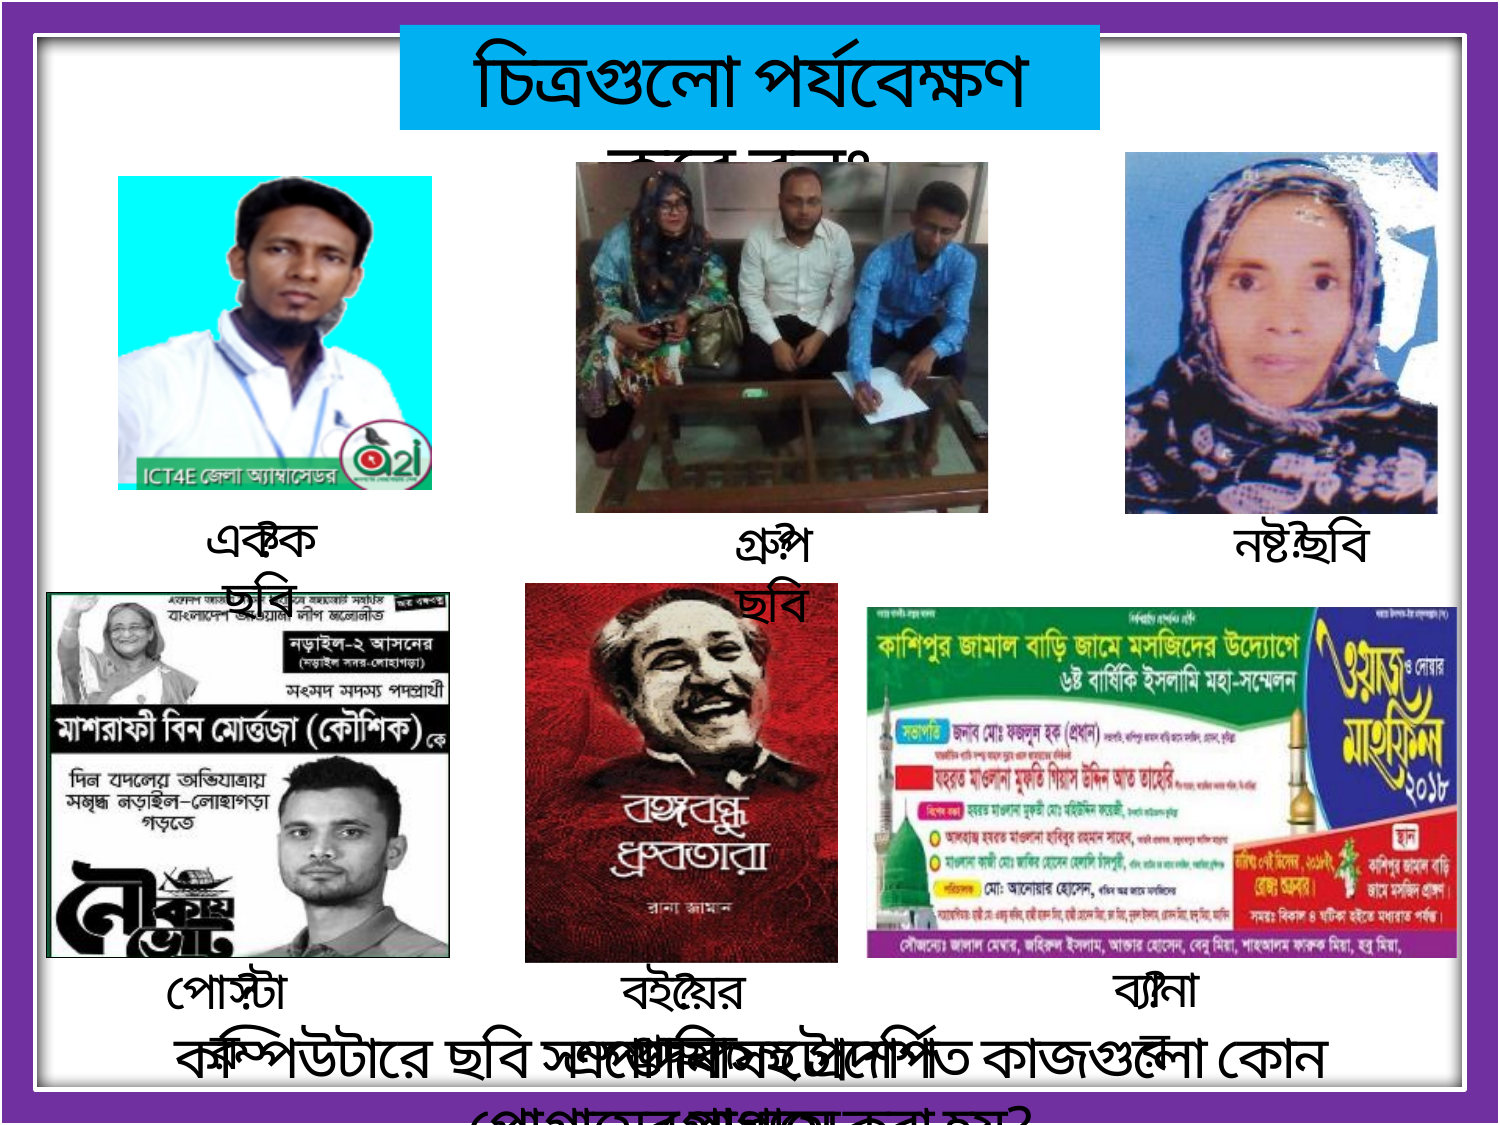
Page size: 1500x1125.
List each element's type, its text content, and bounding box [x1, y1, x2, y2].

text_box এডোবি ফটোশেপ প্রোগ্রামে [502, 1012, 998, 1073]
picture [118, 176, 432, 490]
text_box কম্পিউটারে ছবি সম্পাদনাসহ প্রদর্শিত কাজগুলো কোন প্রোগ্রামের মাধ্যমে করা হয়? [998, 1012, 1433, 1073]
picture [524, 582, 839, 963]
picture [575, 162, 989, 513]
text_box চিত্রগুলো পর্যবেক্ষণ করে বলঃ [399, 24, 1100, 130]
picture [866, 607, 1458, 958]
picture [46, 592, 451, 958]
picture [1124, 151, 1445, 514]
text_box একক ছবি [169, 499, 350, 560]
text_box কম্পিউটারে ছবি সম্পাদনাসহ প্রদর্শিত কাজগুলো কোন প্রোগ্রামের মাধ্যমে করা হয়? [67, 1012, 502, 1073]
text_box গ্রুপ ছবি [682, 522, 863, 566]
text_box পোস্টার [149, 966, 300, 1012]
text_box বইয়ের প্রচ্ছদ [577, 971, 788, 1012]
text_box নষ্ট ছবি [1212, 522, 1393, 565]
text_box ব্যানার [1087, 967, 1223, 1010]
